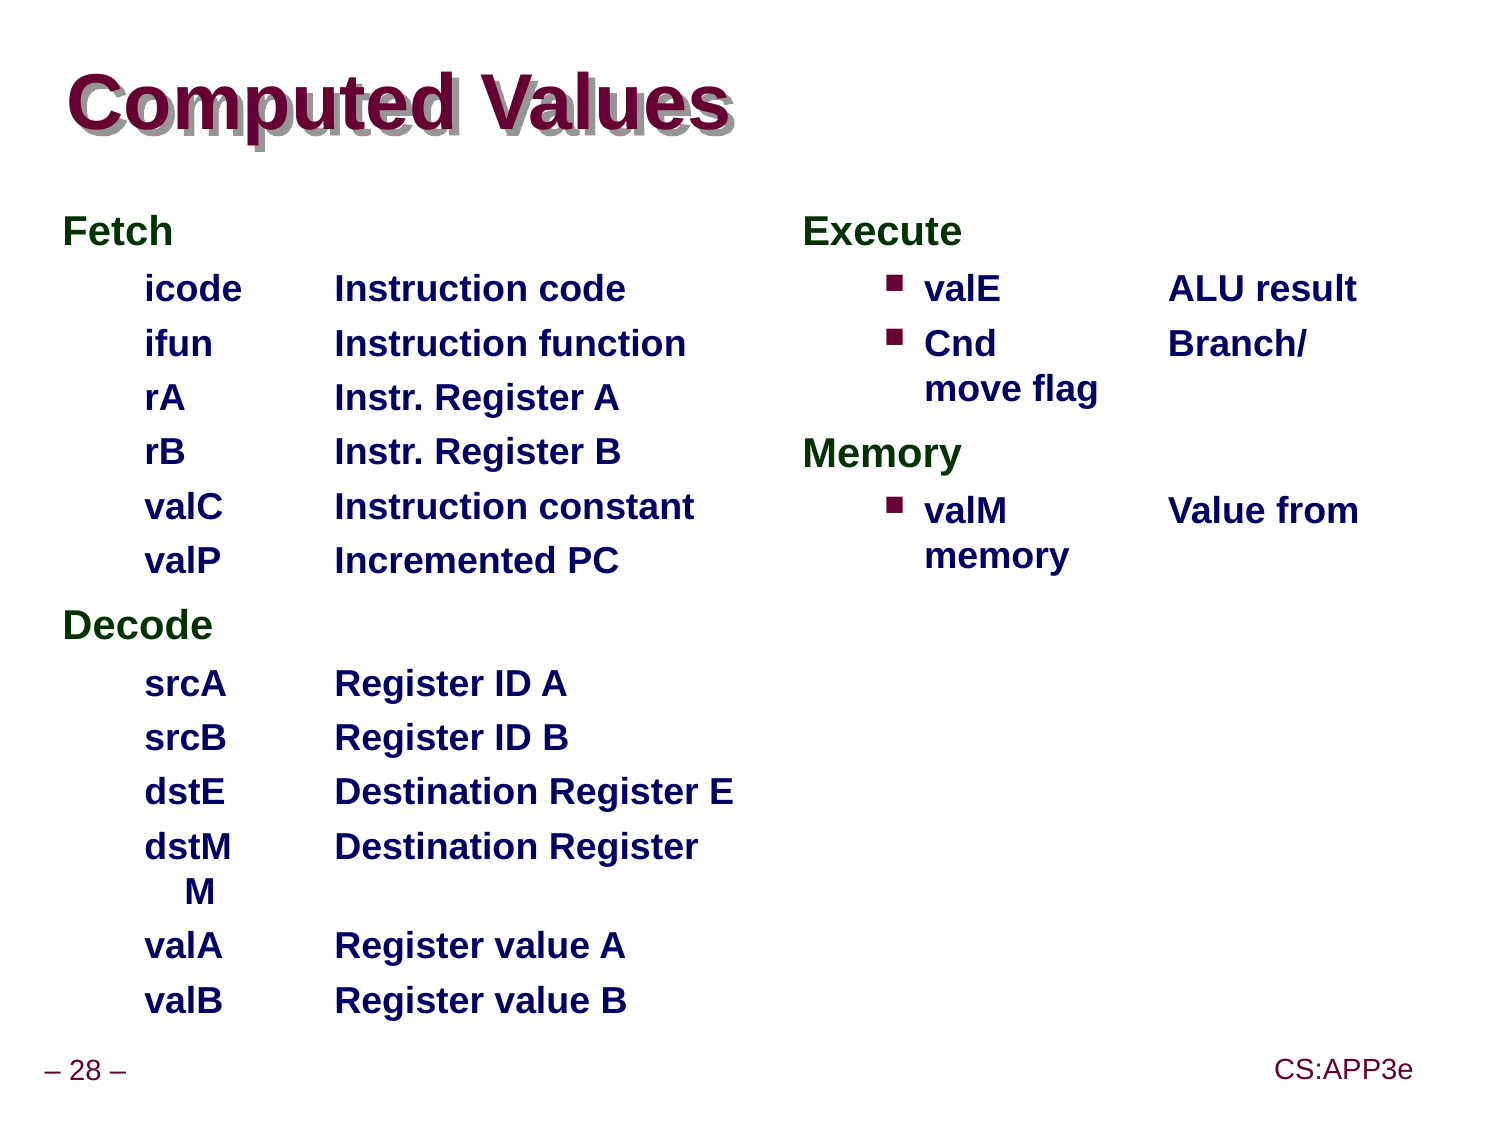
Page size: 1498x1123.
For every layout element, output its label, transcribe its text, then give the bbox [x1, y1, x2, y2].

list Execute valE ALU result Cnd Branch/move flag Memory valM Value from memory [787, 199, 1409, 1056]
list Fetch icode Instruction code ifun Instruction function rA Instr. Register A rB Instr. Register B valC Instruction constant valP Incremented PC Decode srcA Register ID A srcB Register ID B dstE Destination Register E dstM Destination Register M valA Register value A valB Register value B [47, 199, 751, 1056]
title Computed Values [66, 40, 1495, 169]
